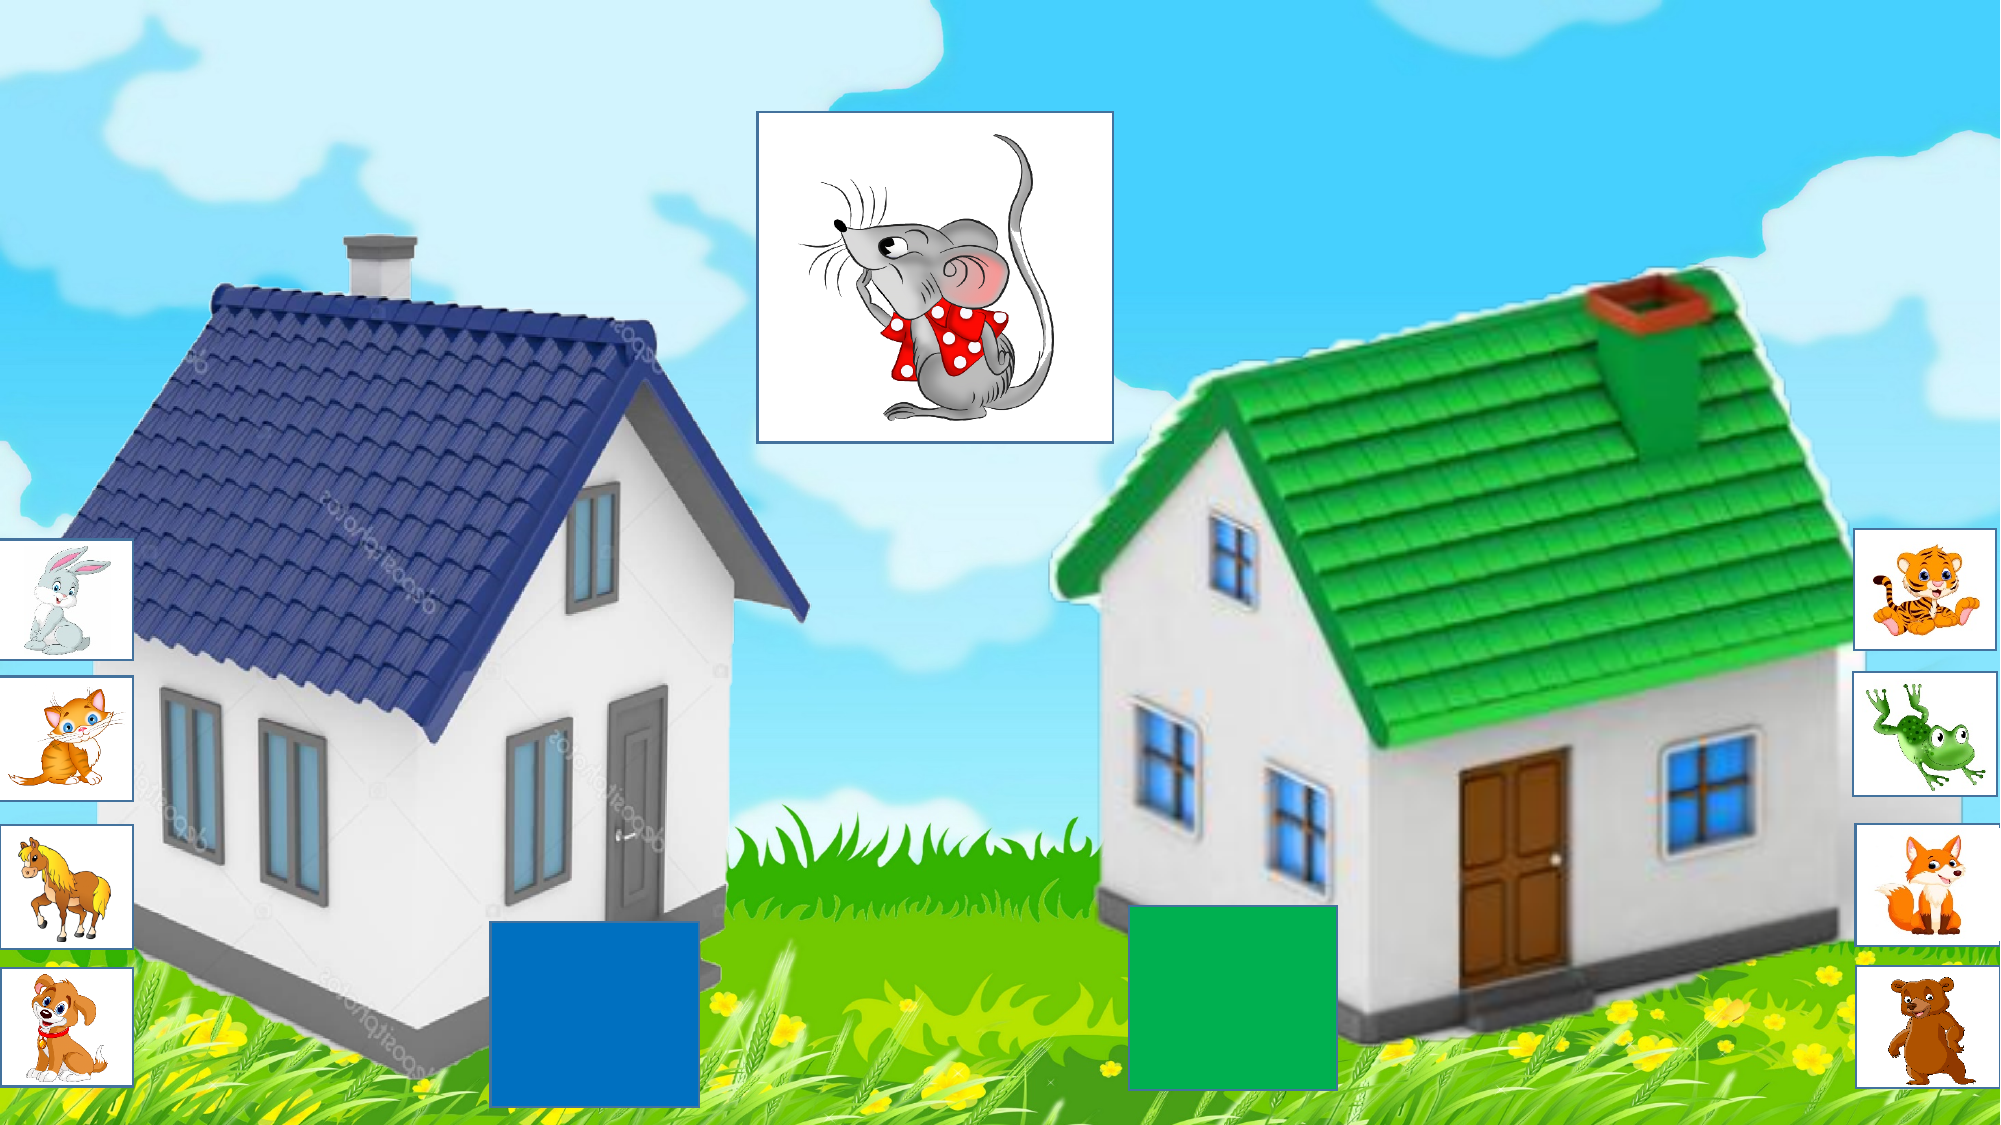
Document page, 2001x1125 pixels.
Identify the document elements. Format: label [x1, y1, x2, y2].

text_box [0, 676, 133, 802]
text_box [1854, 528, 1997, 651]
text_box [757, 111, 1113, 443]
text_box [0, 967, 133, 1087]
text_box [1856, 966, 2000, 1089]
text_box [1855, 824, 2000, 946]
picture [0, 0, 2000, 1125]
text_box [0, 539, 133, 660]
text_box [0, 825, 133, 949]
text_box [1852, 672, 1998, 797]
